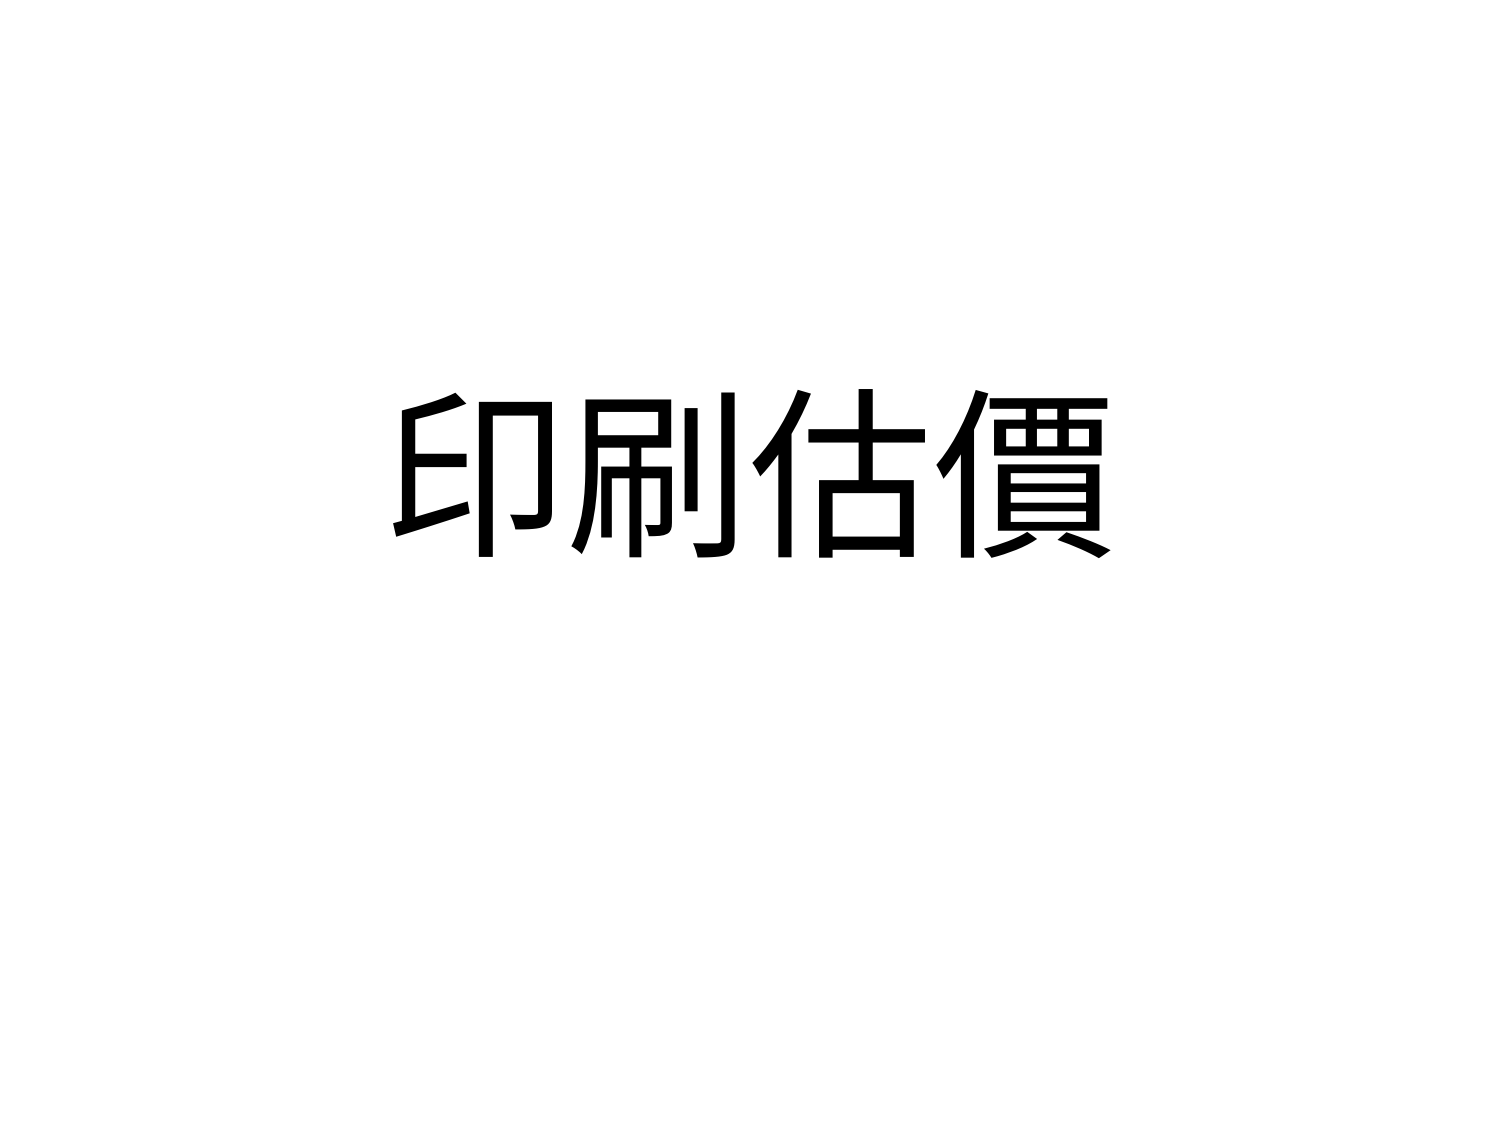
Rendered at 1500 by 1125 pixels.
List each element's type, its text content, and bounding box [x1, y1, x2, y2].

title 印刷估價 [112, 349, 1388, 591]
